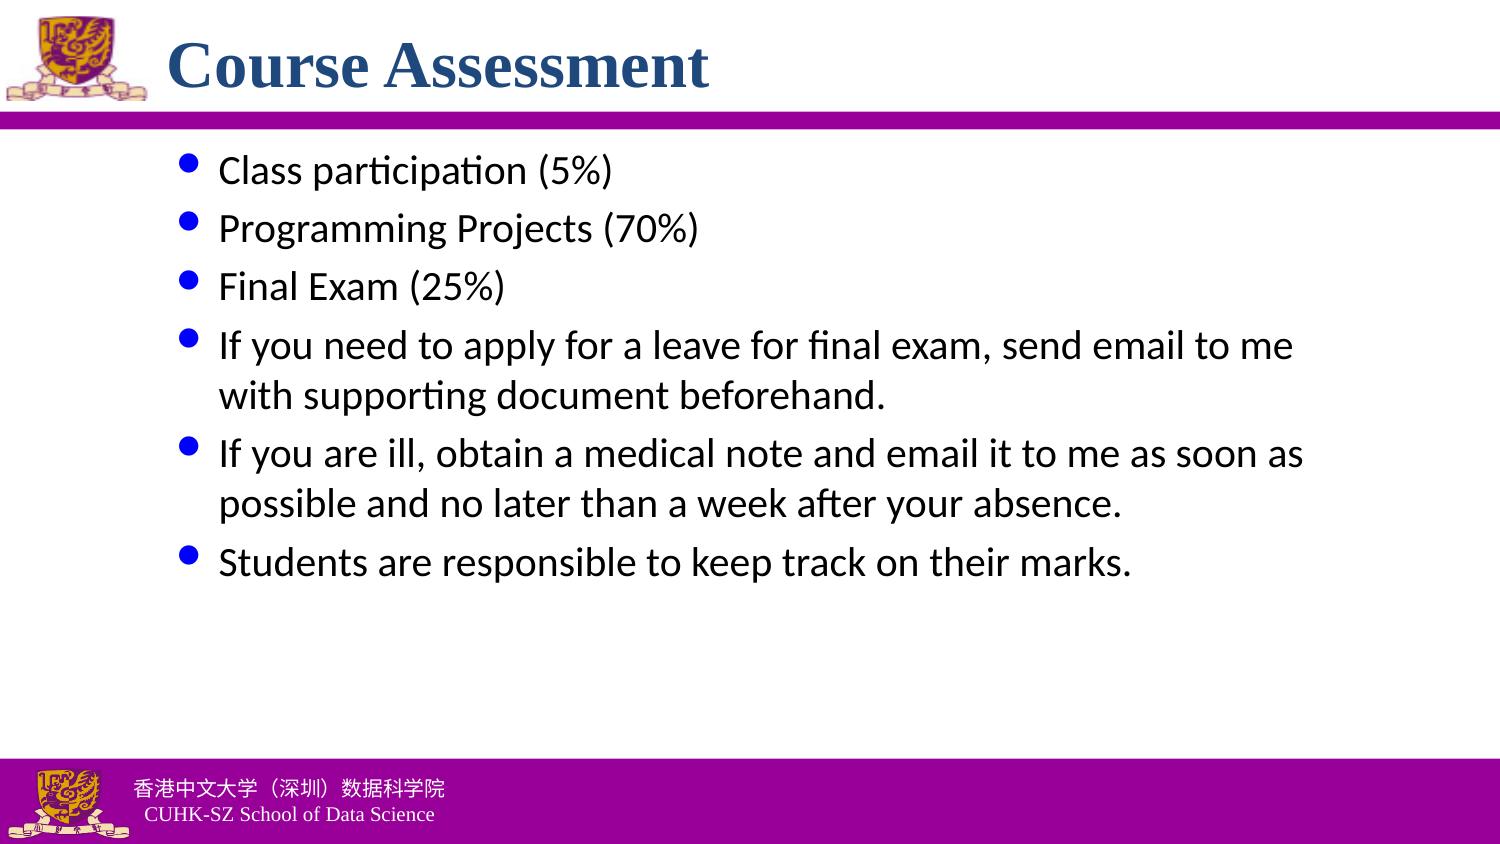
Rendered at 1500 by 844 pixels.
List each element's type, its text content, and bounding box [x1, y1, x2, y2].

picture [5, 15, 152, 101]
title Course Assessment [151, 17, 1424, 104]
list Class participation (5%) Programming Projects (70%) Final Exam (25%) If you need to apply for a leave for final exam, send email to me with supporting document beforehand. If you are ill, obtain a medical note and email it to me as soon as possible and no later than a week after your absence. Students are responsible to keep track on their marks. [161, 134, 1345, 633]
picture [7, 768, 130, 839]
